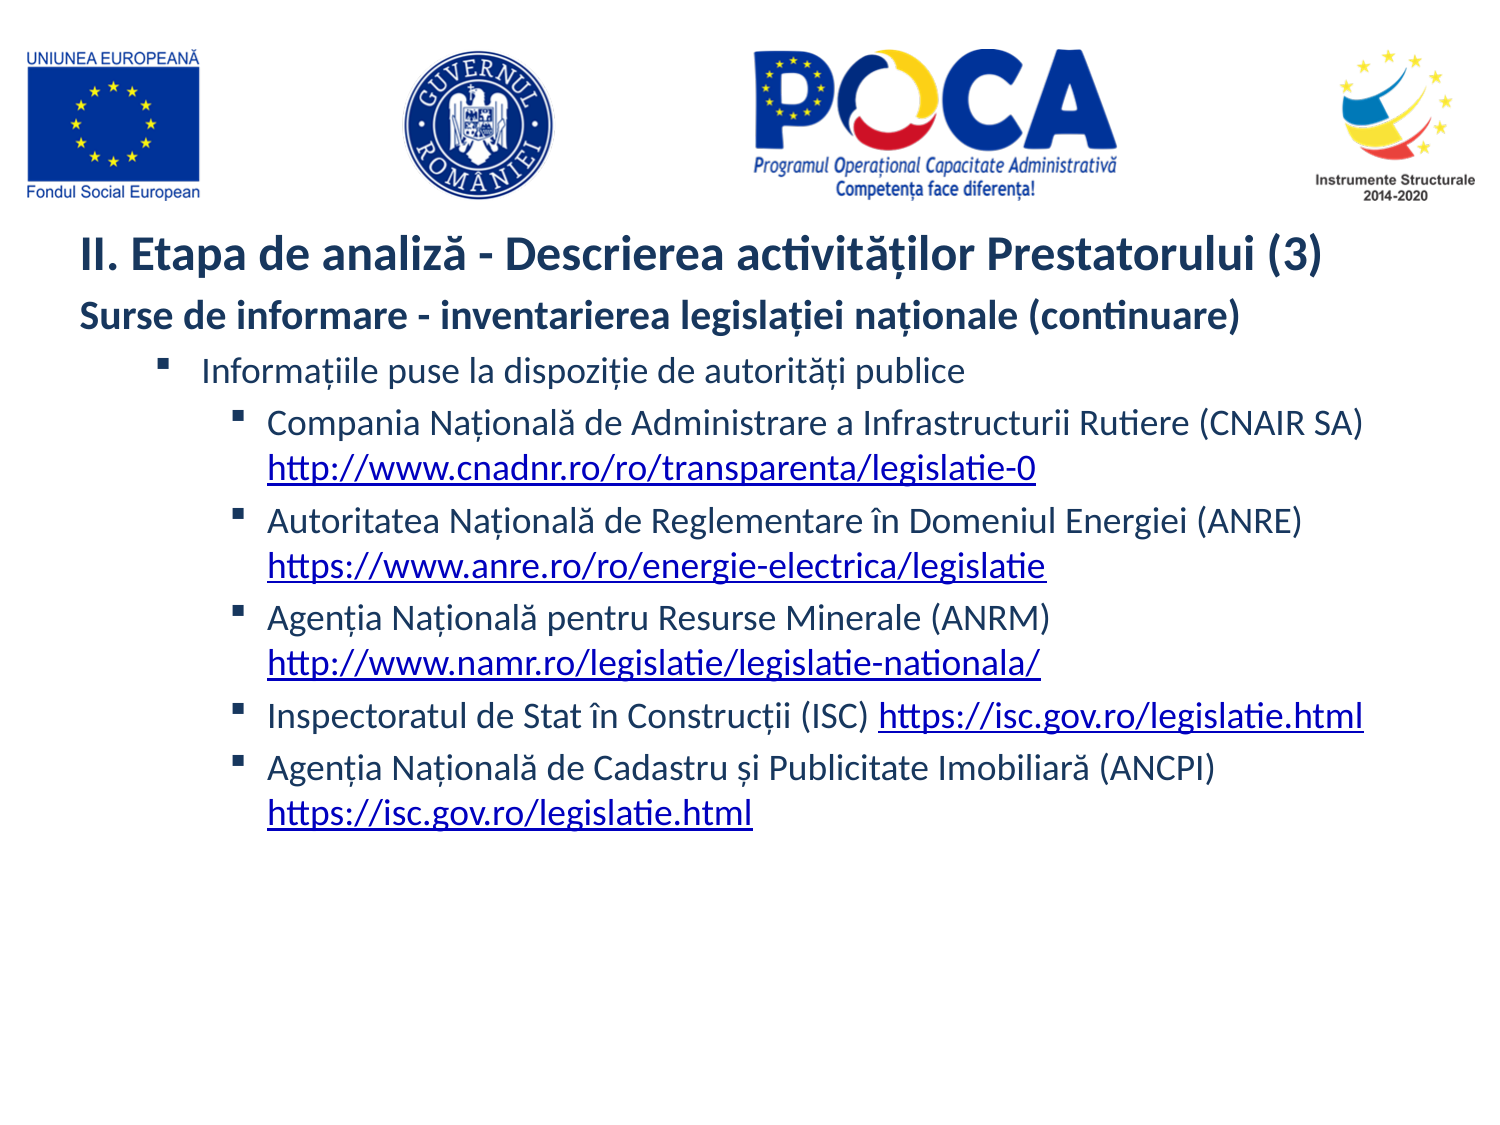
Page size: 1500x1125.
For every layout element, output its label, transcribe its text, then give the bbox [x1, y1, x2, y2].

list II. Etapa de analiză - Descrierea activităților Prestatorului (3) Surse de informare - inventarierea legislației naționale (continuare) Informațiile puse la dispoziție de autorități publice Compania Națională de Administrare a Infrastructurii Rutiere (CNAIR SA) http://www.cnadnr.ro/ro/transparenta/legislatie-0 Autoritatea Națională de Reglementare în Domeniul Energiei (ANRE) https://www.anre.ro/ro/energie-electrica/legislatie Agenția Națională pentru Resurse Minerale (ANRM) http://www.namr.ro/legislatie/legislatie-nationala/ Inspectoratul de Stat în Construcții (ISC) https://isc.gov.ro/legislatie.html Agenția Națională de Cadastru și Publicitate Imobiliară (ANCPI) https://isc.gov.ro/legislatie.html [64, 212, 1439, 955]
picture [24, 49, 1476, 202]
